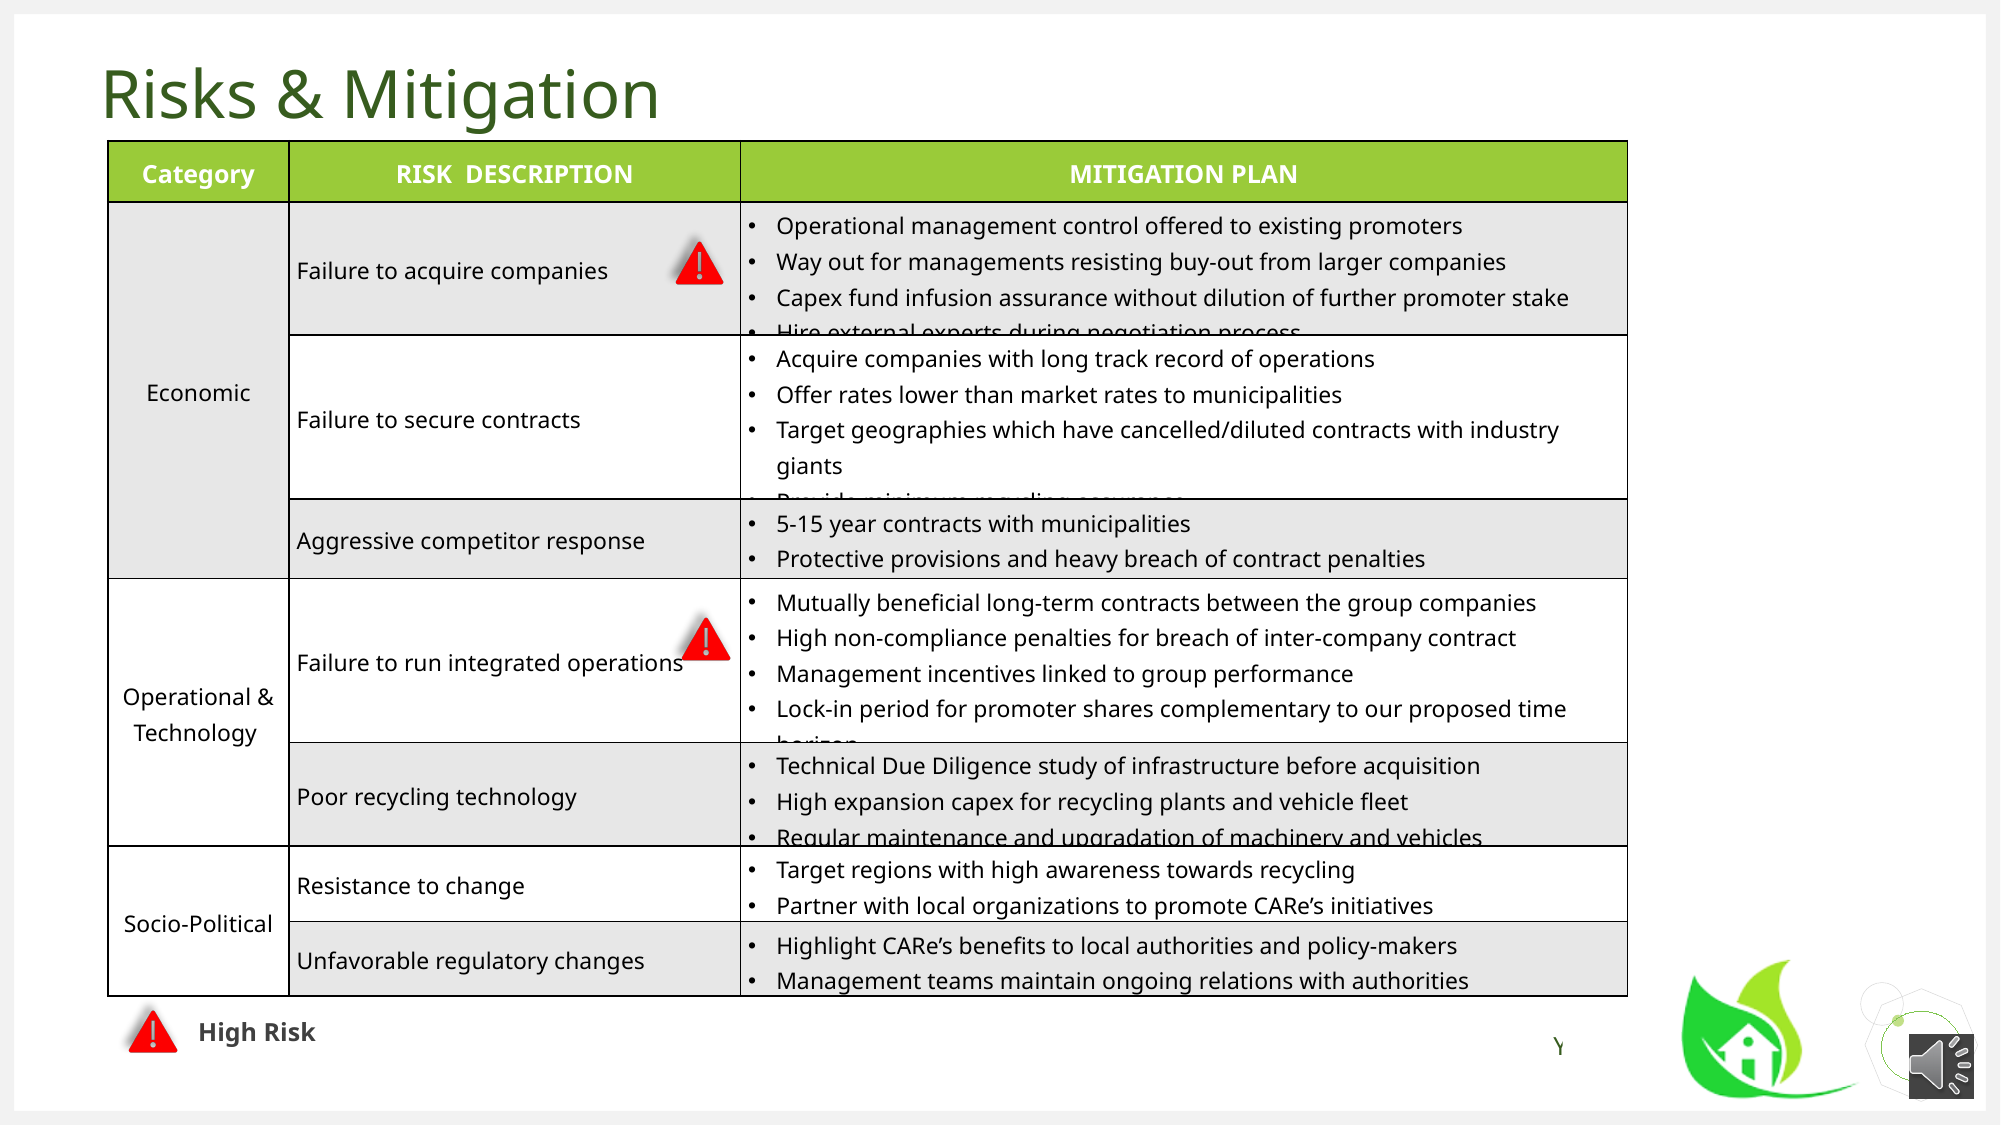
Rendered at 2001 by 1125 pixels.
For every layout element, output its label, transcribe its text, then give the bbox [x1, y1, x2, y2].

text_box 19 [1881, 1011, 1959, 1080]
table_cell Failure to acquire companies [290, 203, 740, 334]
text_box High Risk [198, 1015, 352, 1046]
table_cell Acquire companies with long track record of operations Offer rates lower than market rates to municipalities Target geographies which have cancelled/diluted contracts with industry giants Provide minimum recycling assurance [741, 336, 1627, 498]
table_header Category [109, 142, 288, 201]
table_cell Technical Due Diligence study of infrastructure before acquisition High expansion capex for recycling plants and vehicle fleet Regular maintenance and upgradation of machinery and vehicles [741, 743, 1627, 845]
picture [1908, 1033, 1975, 1100]
table_cell Socio-Political [109, 847, 288, 995]
table_cell Economic [109, 203, 288, 578]
table_cell Operational management control offered to existing promoters Way out for managements resisting buy-out from larger companies Capex fund infusion assurance without dilution of further promoter stake Hire external experts during negotiation process [741, 203, 1627, 334]
picture [679, 612, 733, 666]
table_cell Failure to secure contracts [290, 336, 740, 498]
table_cell Target regions with high awareness towards recycling Partner with local organizations to promote CARe’s initiatives [741, 847, 1627, 921]
table_cell Operational & Technology [109, 579, 288, 845]
table_cell Poor recycling technology [290, 743, 740, 845]
table_header MITIGATION PLAN [741, 142, 1627, 201]
picture [126, 1005, 180, 1058]
table_cell 5-15 year contracts with municipalities Protective provisions and heavy breach of contract penalties [741, 500, 1627, 578]
picture [673, 236, 726, 290]
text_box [1562, 953, 1864, 1114]
table_header RISK DESCRIPTION [290, 142, 740, 201]
table_cell Aggressive competitor response [290, 500, 740, 578]
table_cell Mutually beneficial long-term contracts between the group companies High non-compliance penalties for breach of inter-company contract Management incentives linked to group performance Lock-in period for promoter shares complementary to our proposed time horizon [741, 579, 1627, 742]
table_cell Unfavorable regulatory changes [290, 922, 740, 995]
table_cell Resistance to change [290, 847, 740, 921]
text_box Risks & Mitigation [81, 44, 682, 140]
table_cell Failure to run integrated operations [290, 579, 740, 742]
table_cell Highlight CARe’s benefits to local authorities and policy-makers Management teams maintain ongoing relations with authorities [741, 922, 1627, 995]
